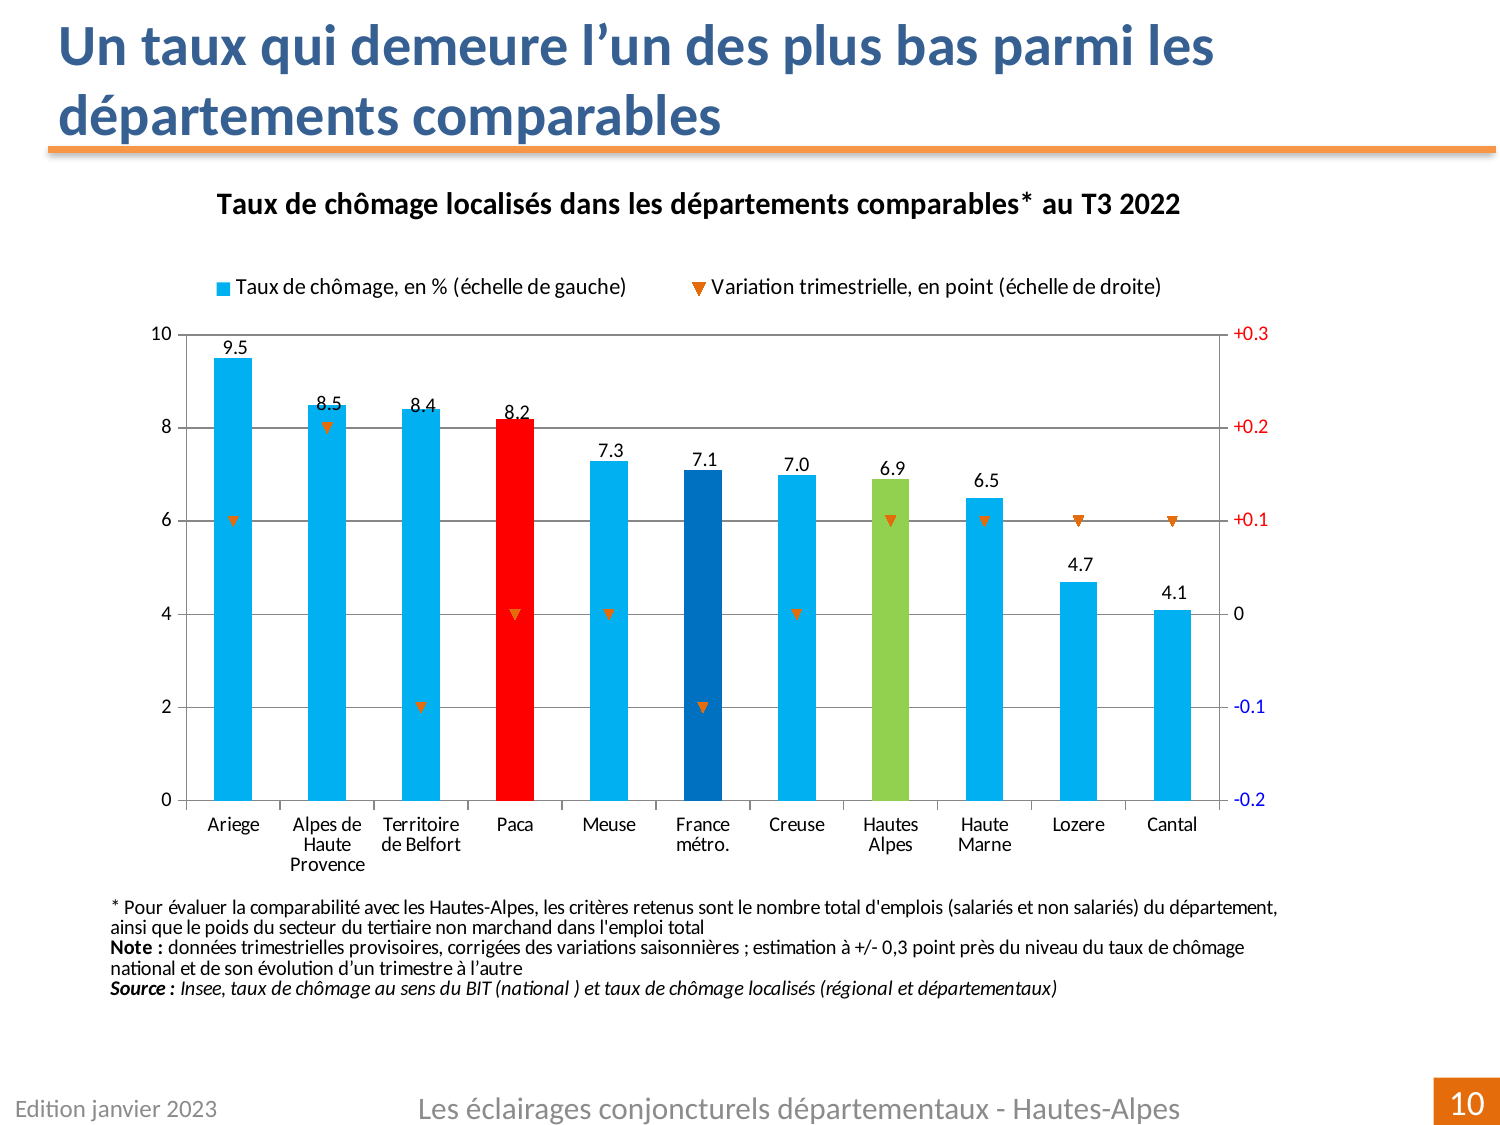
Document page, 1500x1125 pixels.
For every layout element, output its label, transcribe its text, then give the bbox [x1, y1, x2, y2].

chart [107, 173, 1319, 1038]
slide_number 10 [1433, 1077, 1500, 1125]
text_box Un taux qui demeure l’un des plus bas parmi les départements comparables [43, 0, 1500, 155]
slide_number Edition janvier 2023 [0, 1077, 350, 1125]
footer Les éclairages conjoncturels départementaux - Hautes-Alpes [365, 1077, 1235, 1125]
